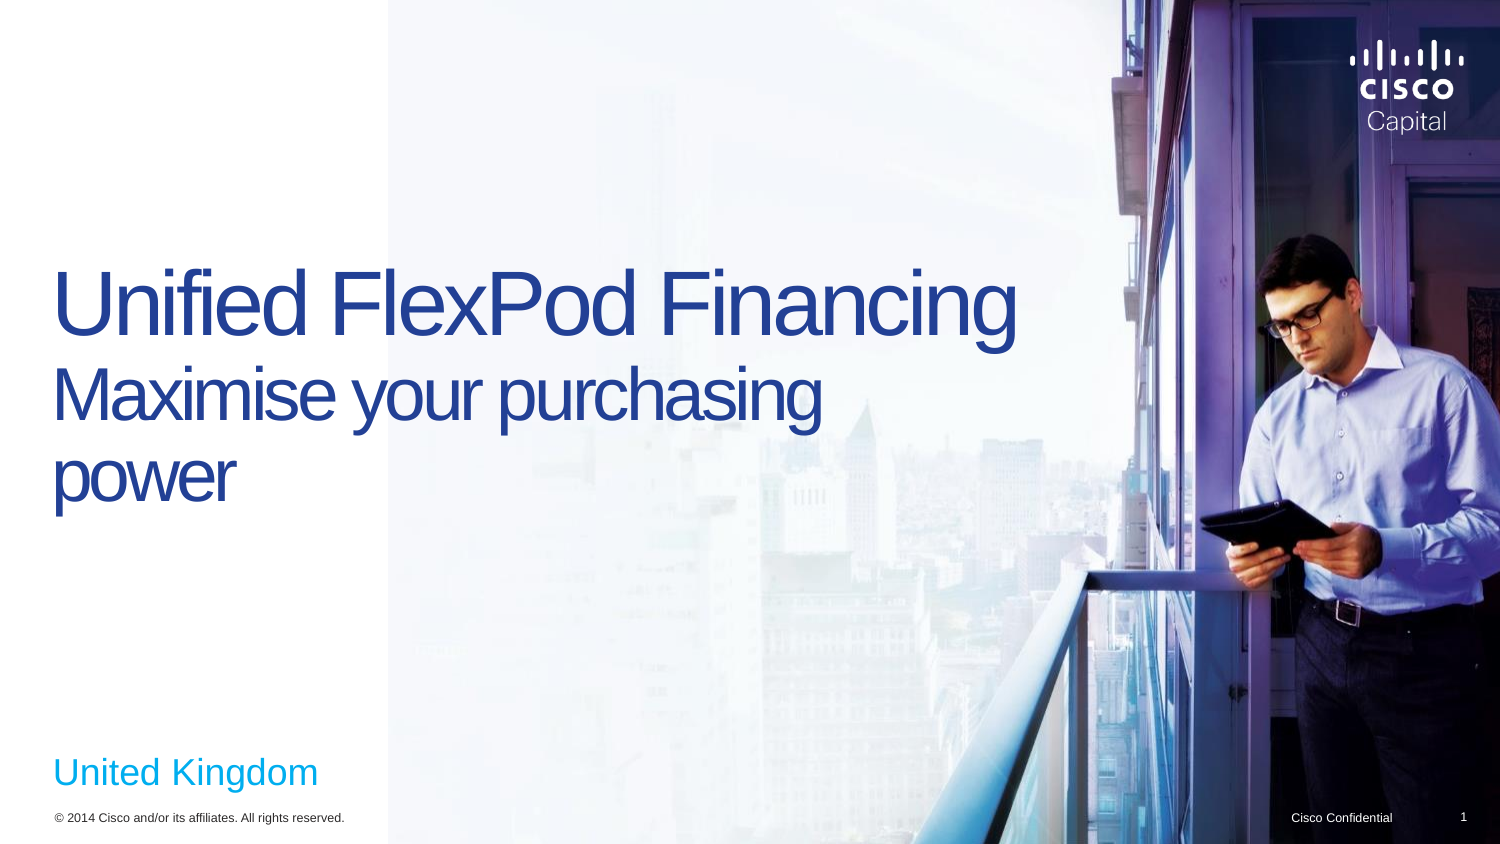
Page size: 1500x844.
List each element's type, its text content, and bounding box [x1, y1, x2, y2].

title Unified FlexPod Financing Maximise your purchasing power [36, 321, 1039, 526]
text_box United Kingdom [38, 740, 334, 801]
picture [388, 0, 1500, 844]
